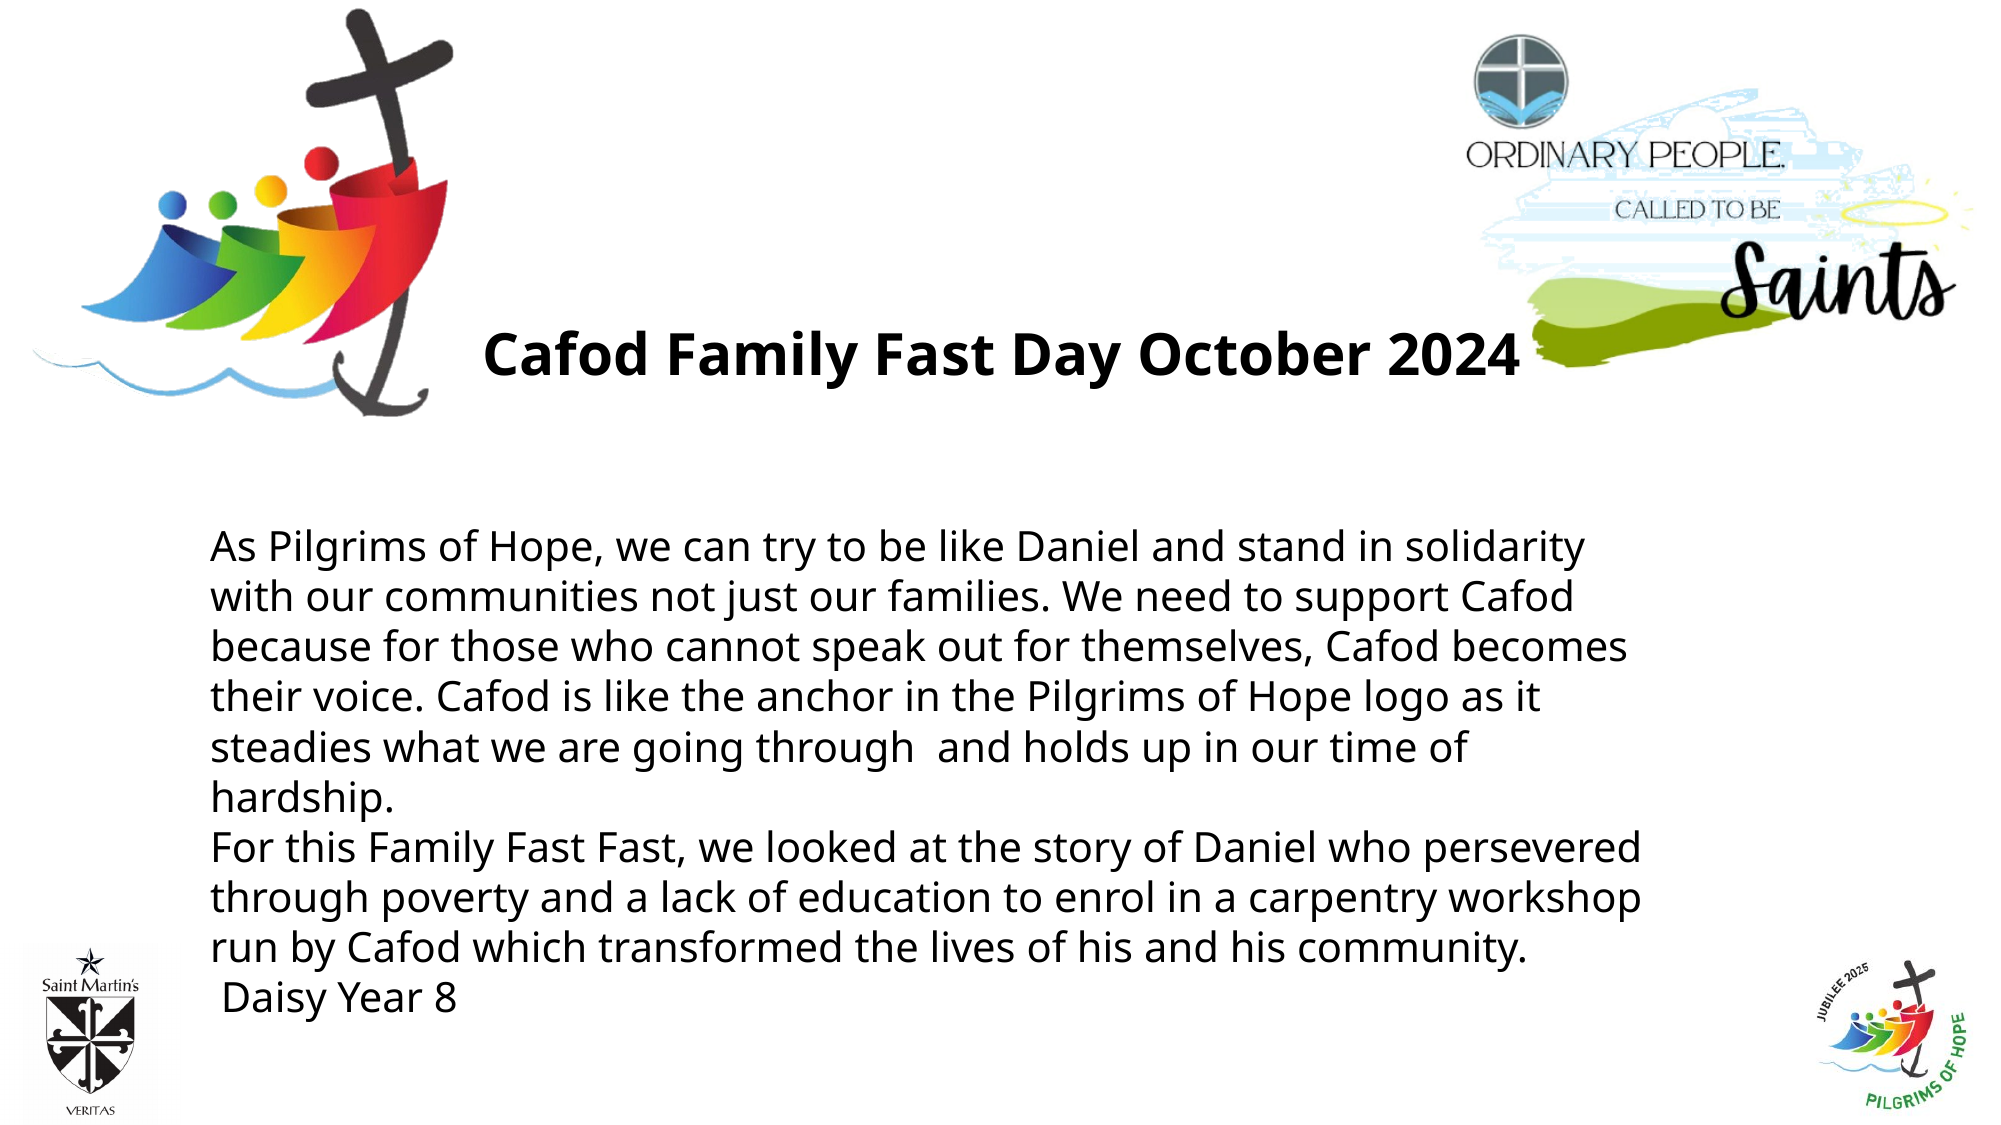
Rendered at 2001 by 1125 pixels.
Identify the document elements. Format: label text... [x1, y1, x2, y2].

text_box Cafod Family Fast Day October 2024 [575, 309, 1578, 395]
picture [7, 0, 575, 521]
text_box As Pilgrims of Hope, we can try to be like Daniel and stand in solidarity with our communities not just our families. We need to support Cafod because for those who cannot speak out for themselves, Cafod becomes their voice. Cafod is like the anchor in the Pilgrims of Hope logo as it steadies what we are going through and holds up in our time of hardship. For this Family Fast Fast, we looked at the story of Daniel who persevered through poverty and a lack of education to enrol in a carpentry workshop run by Cafod which transformed the lives of his and his community. Daisy Year 8 [195, 412, 1672, 1028]
picture [1457, 24, 1993, 374]
picture [0, 943, 182, 1125]
picture [1800, 943, 1979, 1125]
